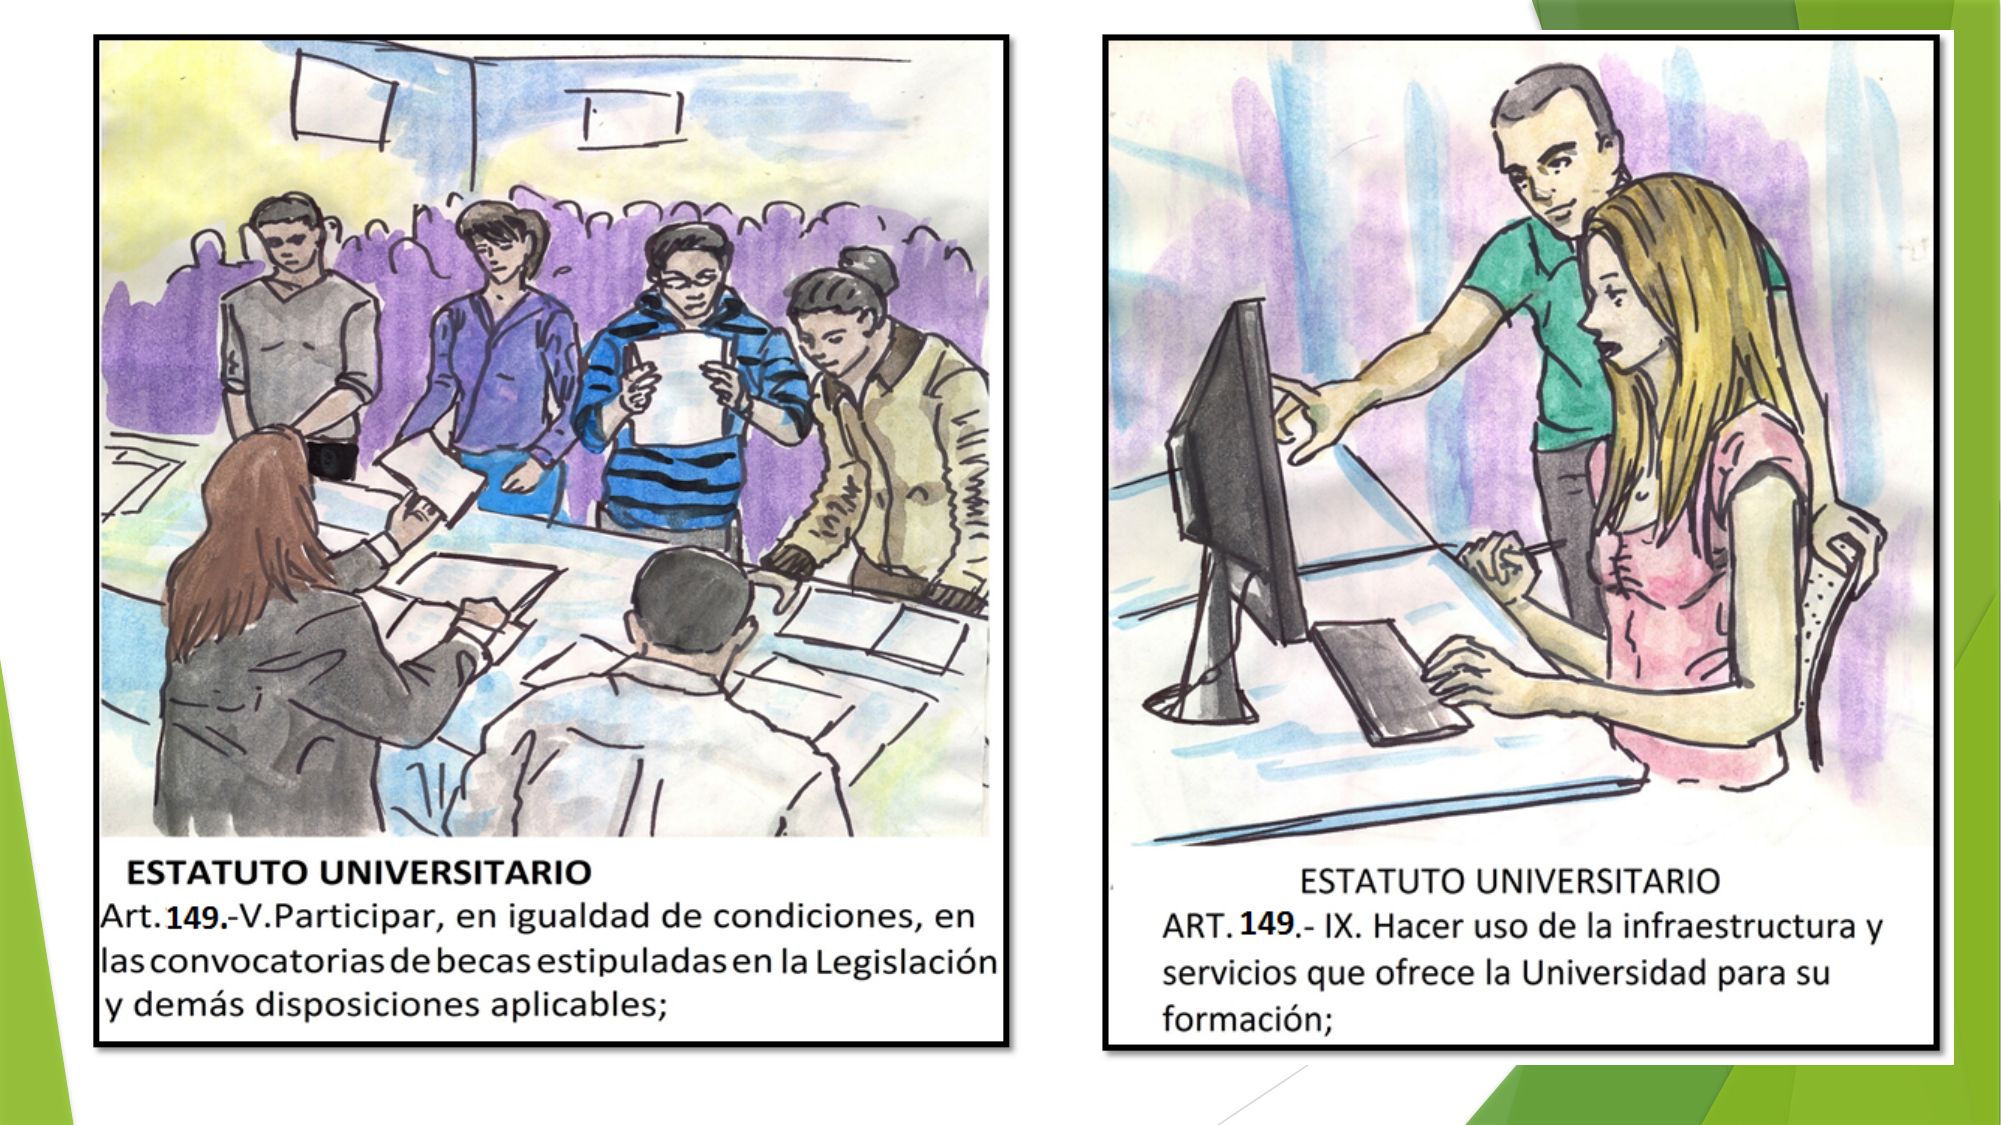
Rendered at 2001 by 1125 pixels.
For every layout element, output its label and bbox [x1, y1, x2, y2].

picture [1098, 29, 1954, 1065]
picture [88, 29, 1024, 1062]
